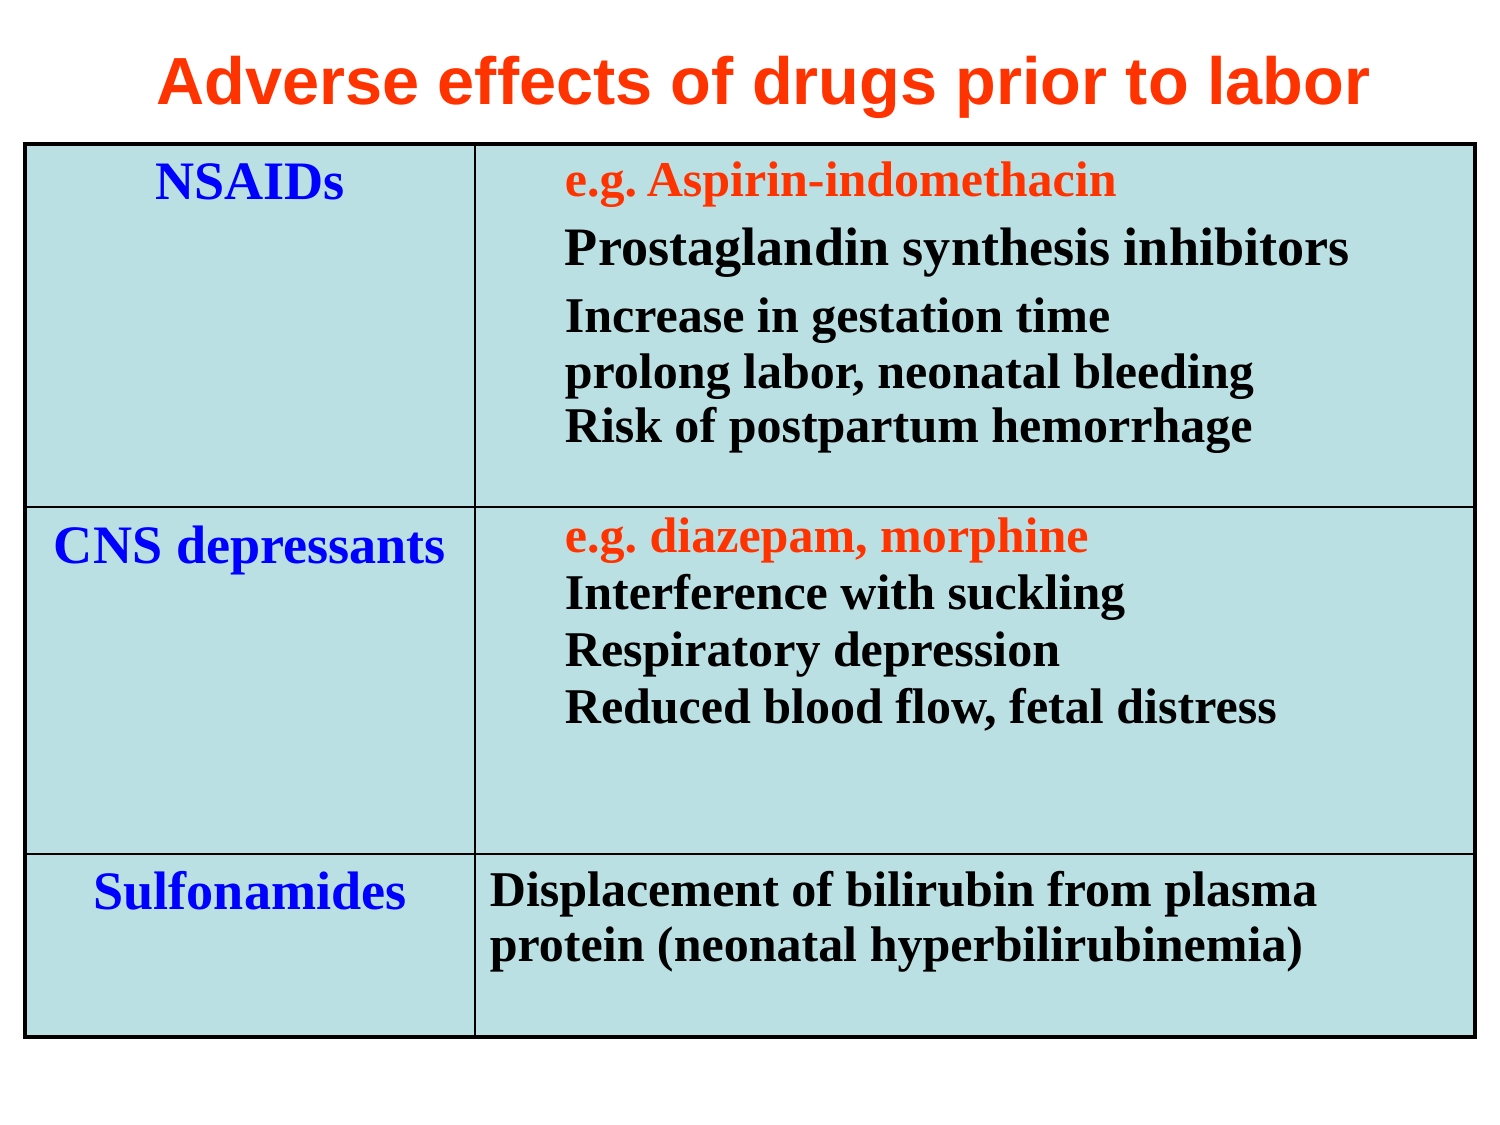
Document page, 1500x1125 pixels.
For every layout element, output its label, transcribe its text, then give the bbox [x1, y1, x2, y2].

table_cell e.g. diazepam, morphine Interference with suckling Respiratory depression Reduced blood flow, fetal distress [476, 508, 1473, 853]
table_cell Displacement of bilirubin from plasma protein (neonatal hyperbilirubinemia) [476, 855, 1473, 1035]
table_cell Sulfonamides [27, 855, 474, 1035]
text_box Adverse effects of drugs prior to labor [125, 24, 1404, 125]
table_header e.g. Aspirin-indomethacin Prostaglandin synthesis inhibitors Increase in gestation time prolong labor, neonatal bleeding Risk of postpartum hemorrhage [476, 146, 1473, 506]
table_header NSAIDs [27, 146, 474, 506]
table_cell CNS depressants [27, 508, 474, 853]
